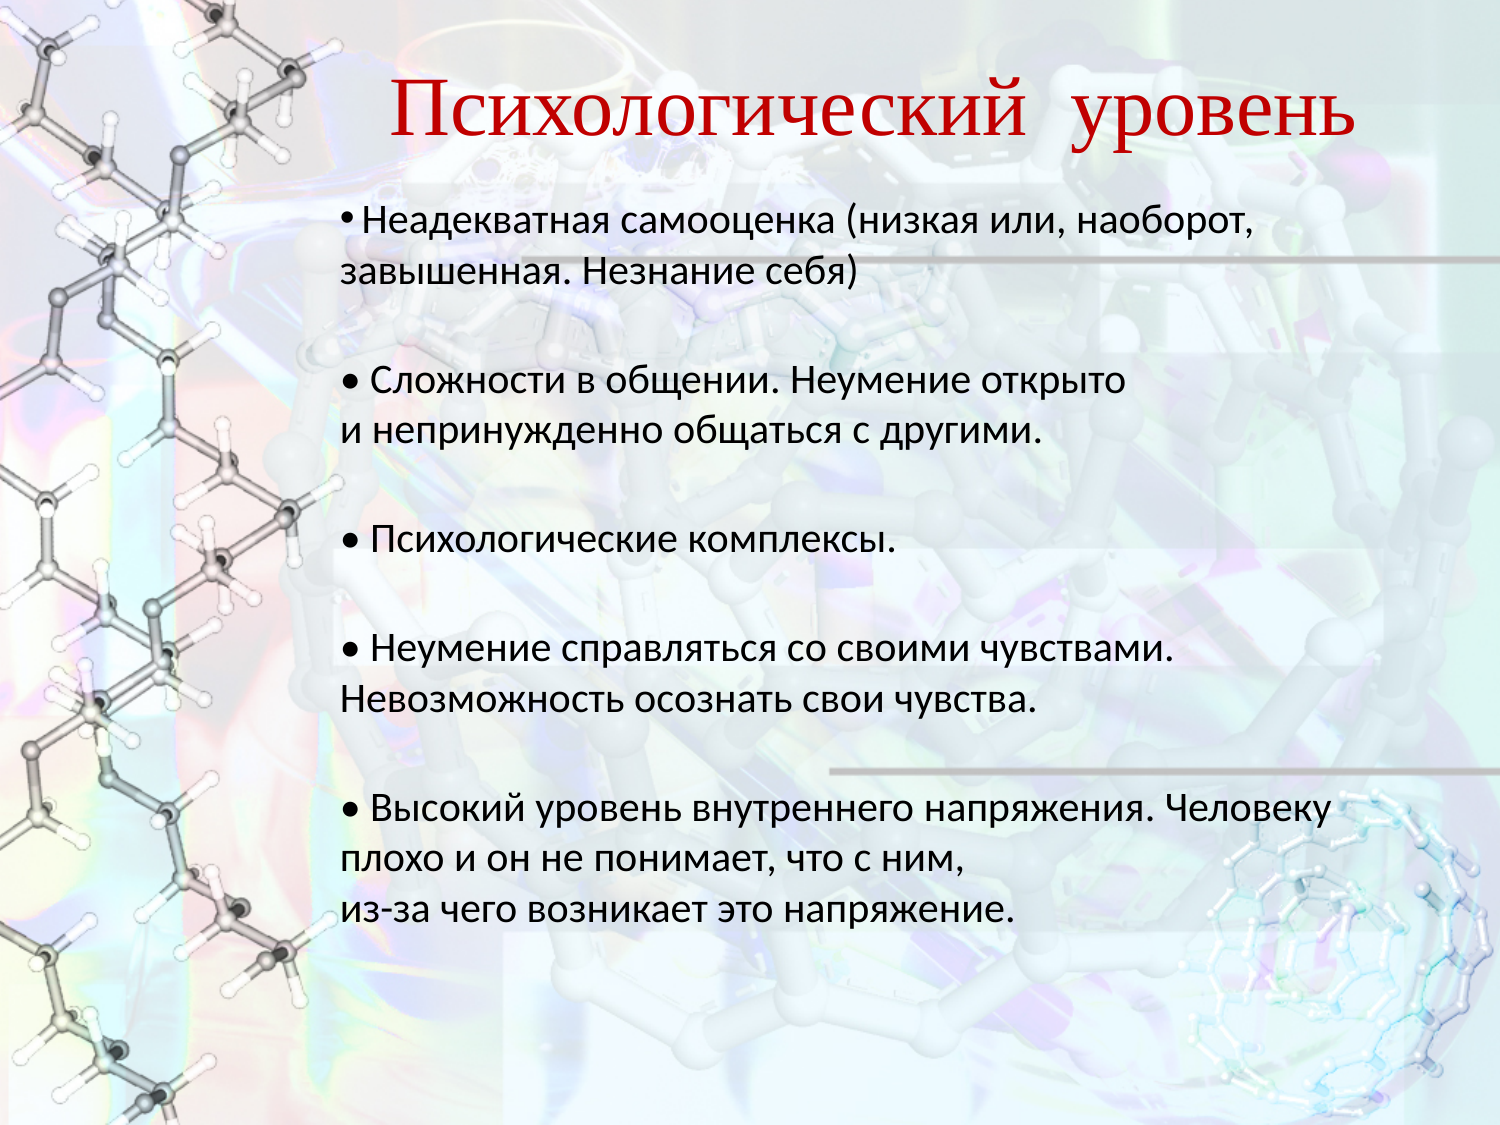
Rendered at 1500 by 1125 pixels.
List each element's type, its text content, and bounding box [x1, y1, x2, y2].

subtitle Неадекватная самооценка (низкая или, наоборот, завышенная. Незнание себя) • Сложности в общении. Неумение открыто и непринужденно общаться с другими. • Психологические комплексы. • Неумение справляться со своими чувствами. Невозможность осознать свои чувства. • Высокий уровень внутреннего напряжения. Человеку плохо и он не понимает, что с ним, из-за чего возникает это напряжение. [324, 184, 1376, 988]
title Психологический уровень [348, 30, 1400, 173]
picture [0, 0, 1500, 1125]
